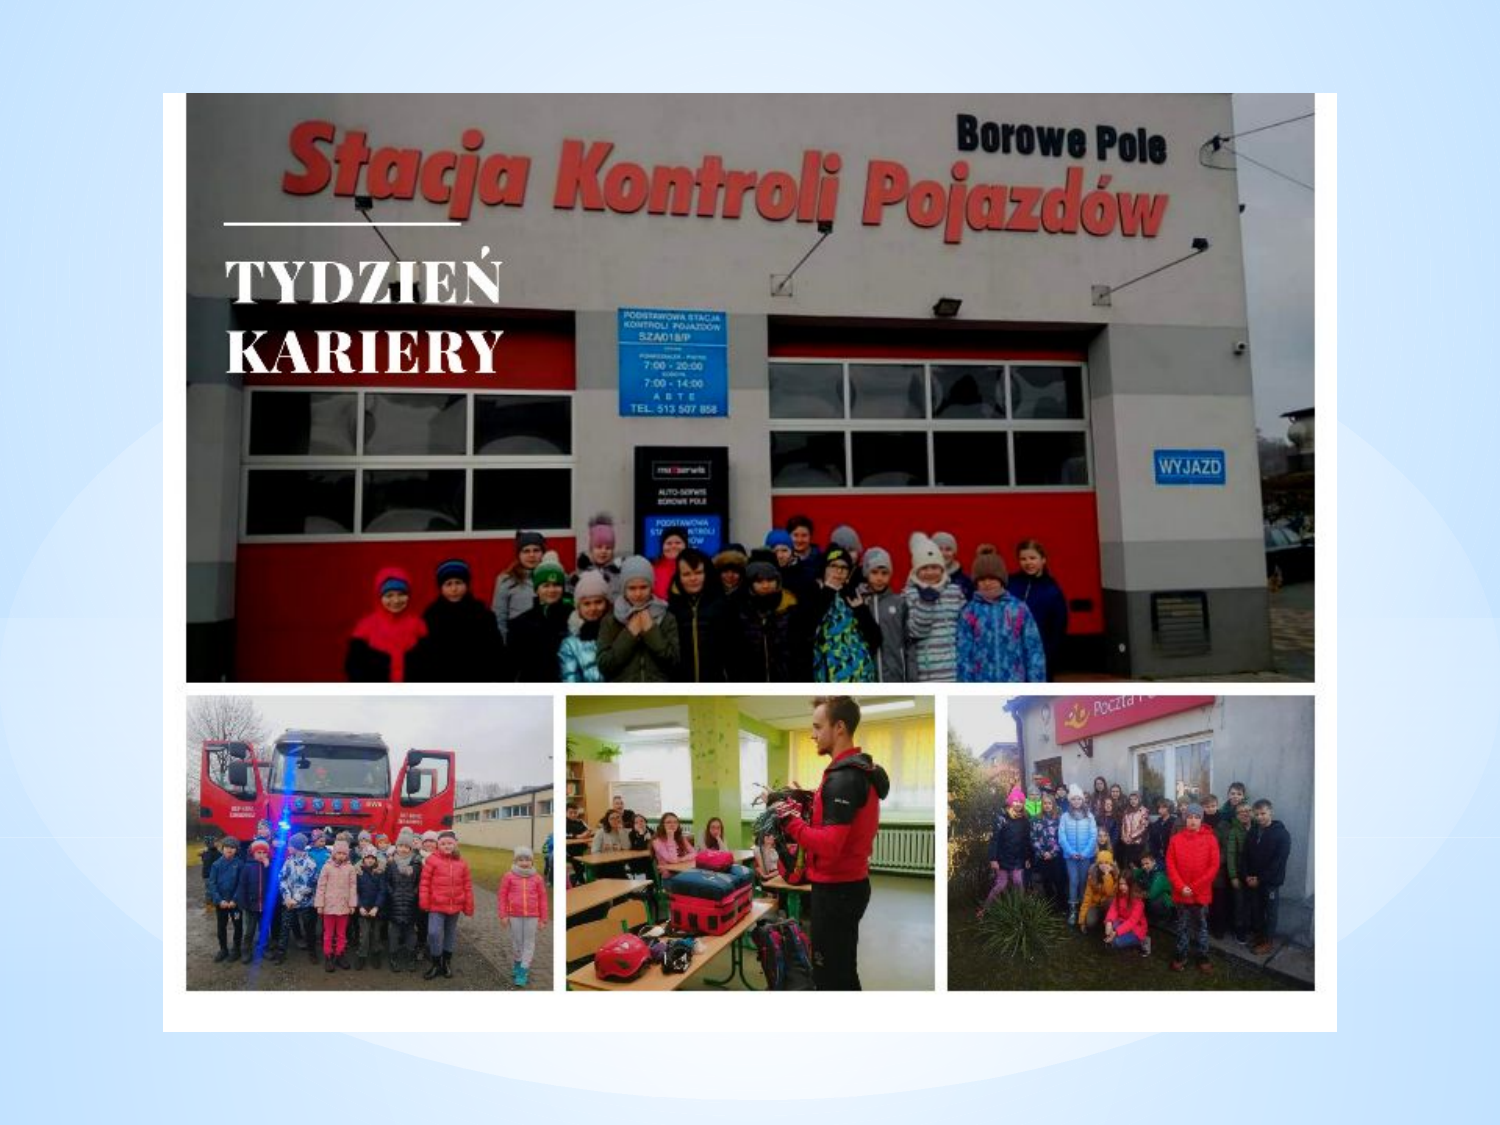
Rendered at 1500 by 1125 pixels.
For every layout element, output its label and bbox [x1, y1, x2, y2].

picture [162, 93, 1337, 1032]
